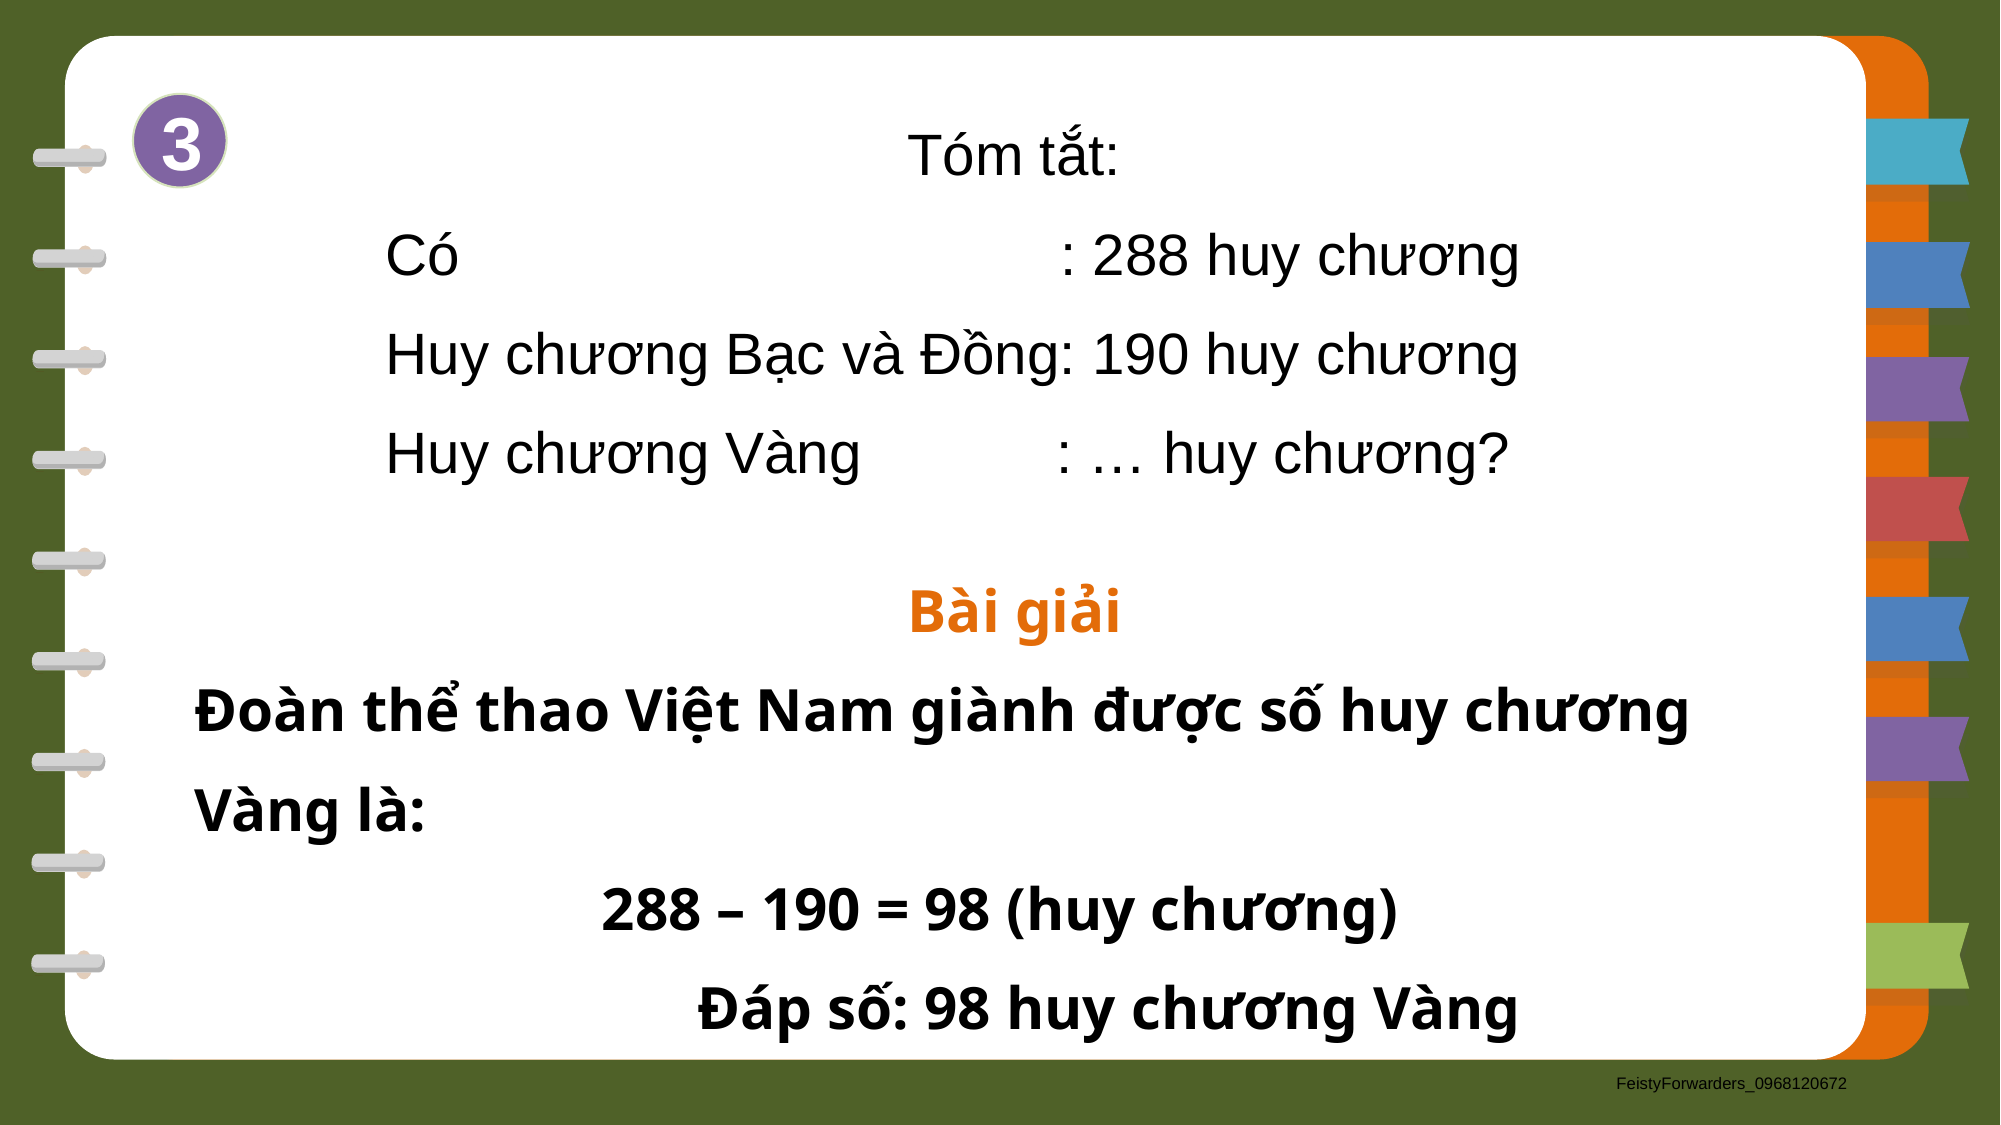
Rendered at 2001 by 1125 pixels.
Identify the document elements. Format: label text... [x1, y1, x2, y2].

text_box Bài giải Đoàn thể thao Việt Nam giành được số huy chương Vàng là: 288 – 190 = 98 (huy chương) Đáp số: 98 huy chương Vàng [179, 537, 1821, 1049]
text_box 3 [132, 93, 227, 188]
text_box Tóm tắt: Có : 288 huy chương Huy chương Bạc và Đồng: 190 huy chương Huy chương Vàng : … huy chương? [370, 80, 1658, 493]
